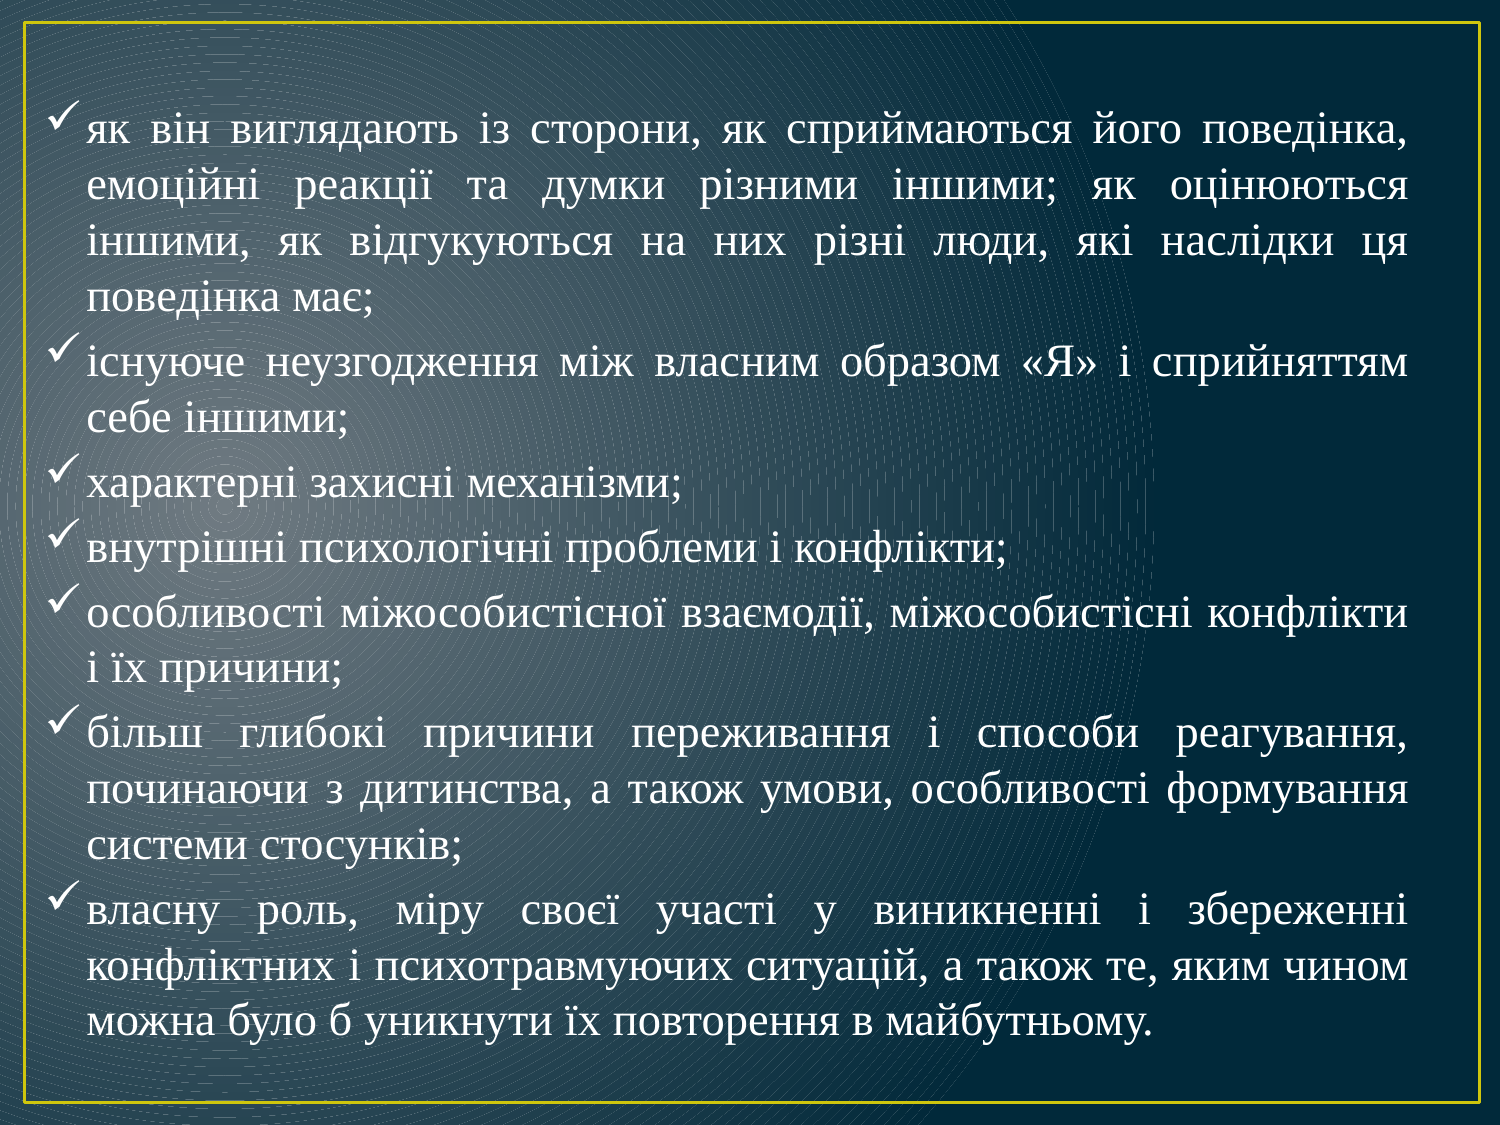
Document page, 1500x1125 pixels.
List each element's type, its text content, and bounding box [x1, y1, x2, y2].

list як він виглядають із сторони, як сприймаються його поведінка, емоційні реакції та думки різними іншими; як оцінюються іншими, як відгукуються на них різні люди, які наслідки ця поведінка має; існуюче неузгодження між власним образом «Я» і сприйняттям себе іншими; характерні захисні механізми; внутрішні психологічні проблеми і конфлікти; особливості міжособистісної взаємодії, міжособистісні конфлікти і їх причини; більш глибокі причини переживання і способи реагування, починаючи з дитинства, а також умови, особливості формування системи стосунків; власну роль, міру своєї участі у виникненні і збереженні конфліктних і психотравмуючих ситуацій, а також те, яким чином можна було б уникнути їх повторення в майбутньому. [29, 90, 1425, 1059]
